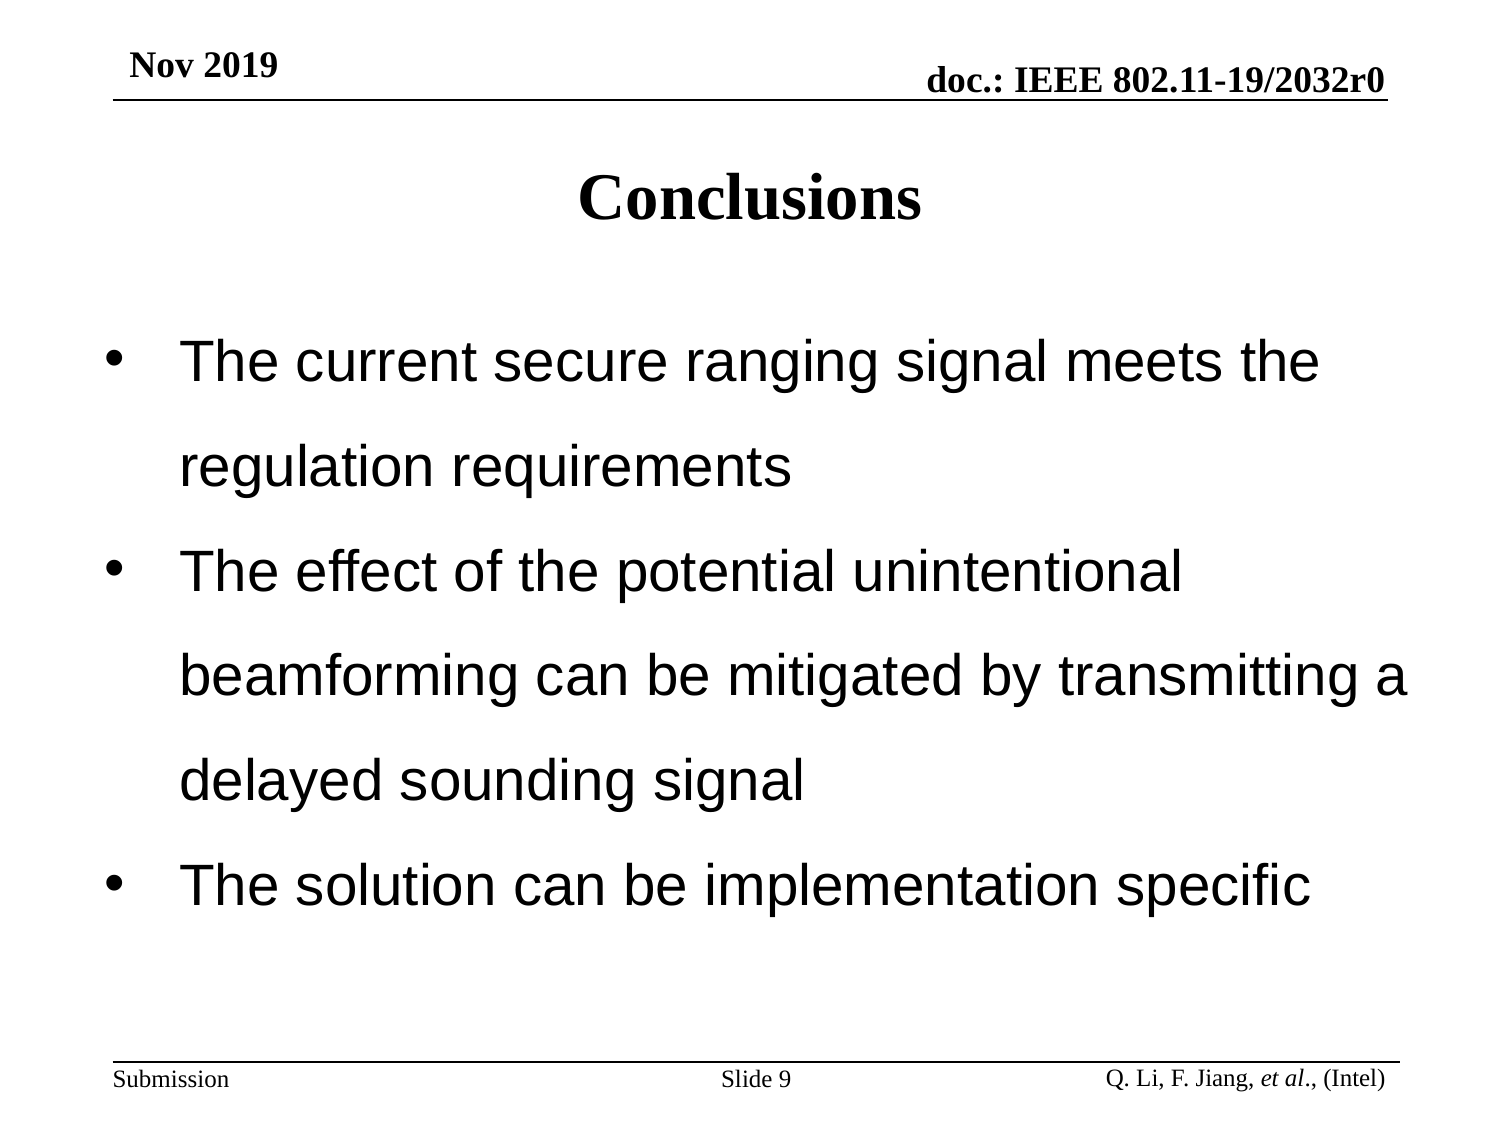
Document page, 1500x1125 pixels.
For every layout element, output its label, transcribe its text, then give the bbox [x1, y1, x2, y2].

slide_number Slide 9 [712, 1062, 800, 1093]
text_box Conclusions [73, 145, 1427, 280]
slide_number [114, 54, 323, 100]
text_box The current secure ranging signal meets the regulation requirements The effect of the potential unintentional beamforming can be mitigated by transmitting a delayed sounding signal The solution can be implementation specific [64, 280, 1449, 956]
footer Q. Li, F. Jiang, et al., (Intel) [1065, 1046, 1401, 1093]
